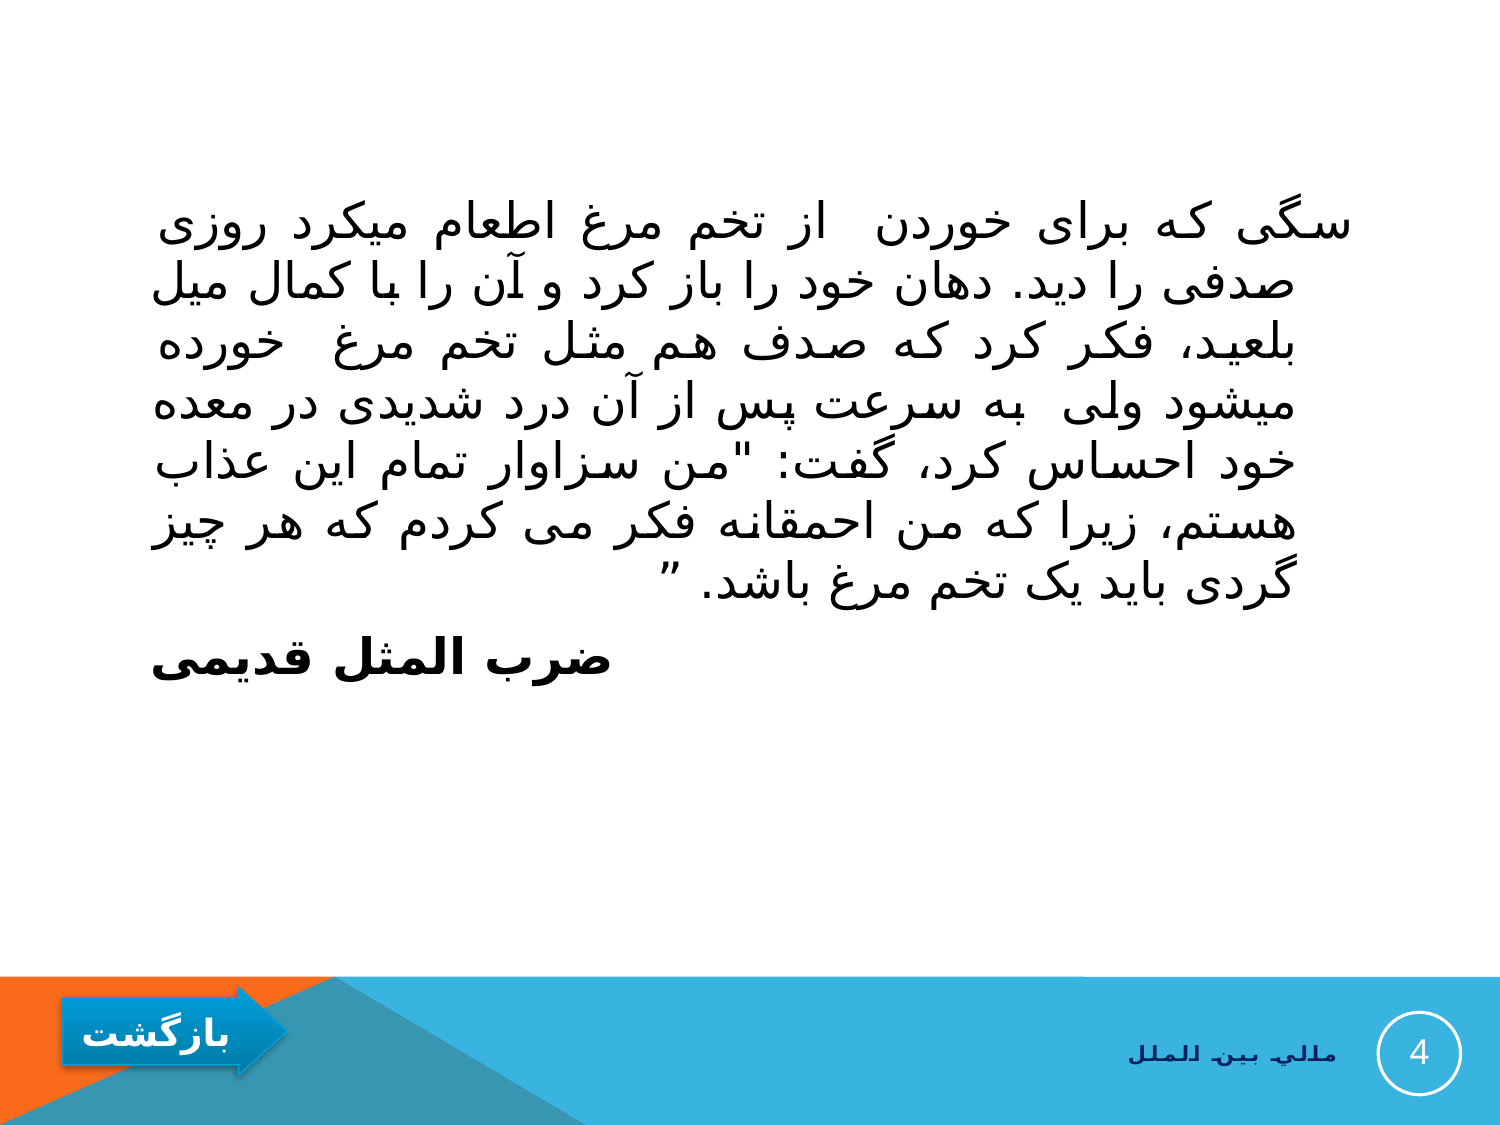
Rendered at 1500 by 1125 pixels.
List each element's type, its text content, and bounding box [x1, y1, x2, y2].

footer مالي بين الملل [577, 1031, 1352, 1076]
slide_number 4 [1376, 1010, 1463, 1097]
list سگی که برای خوردن از تخم مرغ اطعام میکرد روزی صدفی را دید. دهان خود را باز کرد و آن را با کمال میل بلعید، فکر کرد که صدف هم مثل تخم مرغ خورده میشود ولی به سرعت پس از آن درد شدیدی در معده خود احساس کرد، گفت: "من سزاوار تمام این عذاب هستم، زیرا که من احمقانه فکر می کردم که هر چیز گردی باید یک تخم مرغ باشد. ” ضرب المثل قدیمی [135, 180, 1369, 768]
